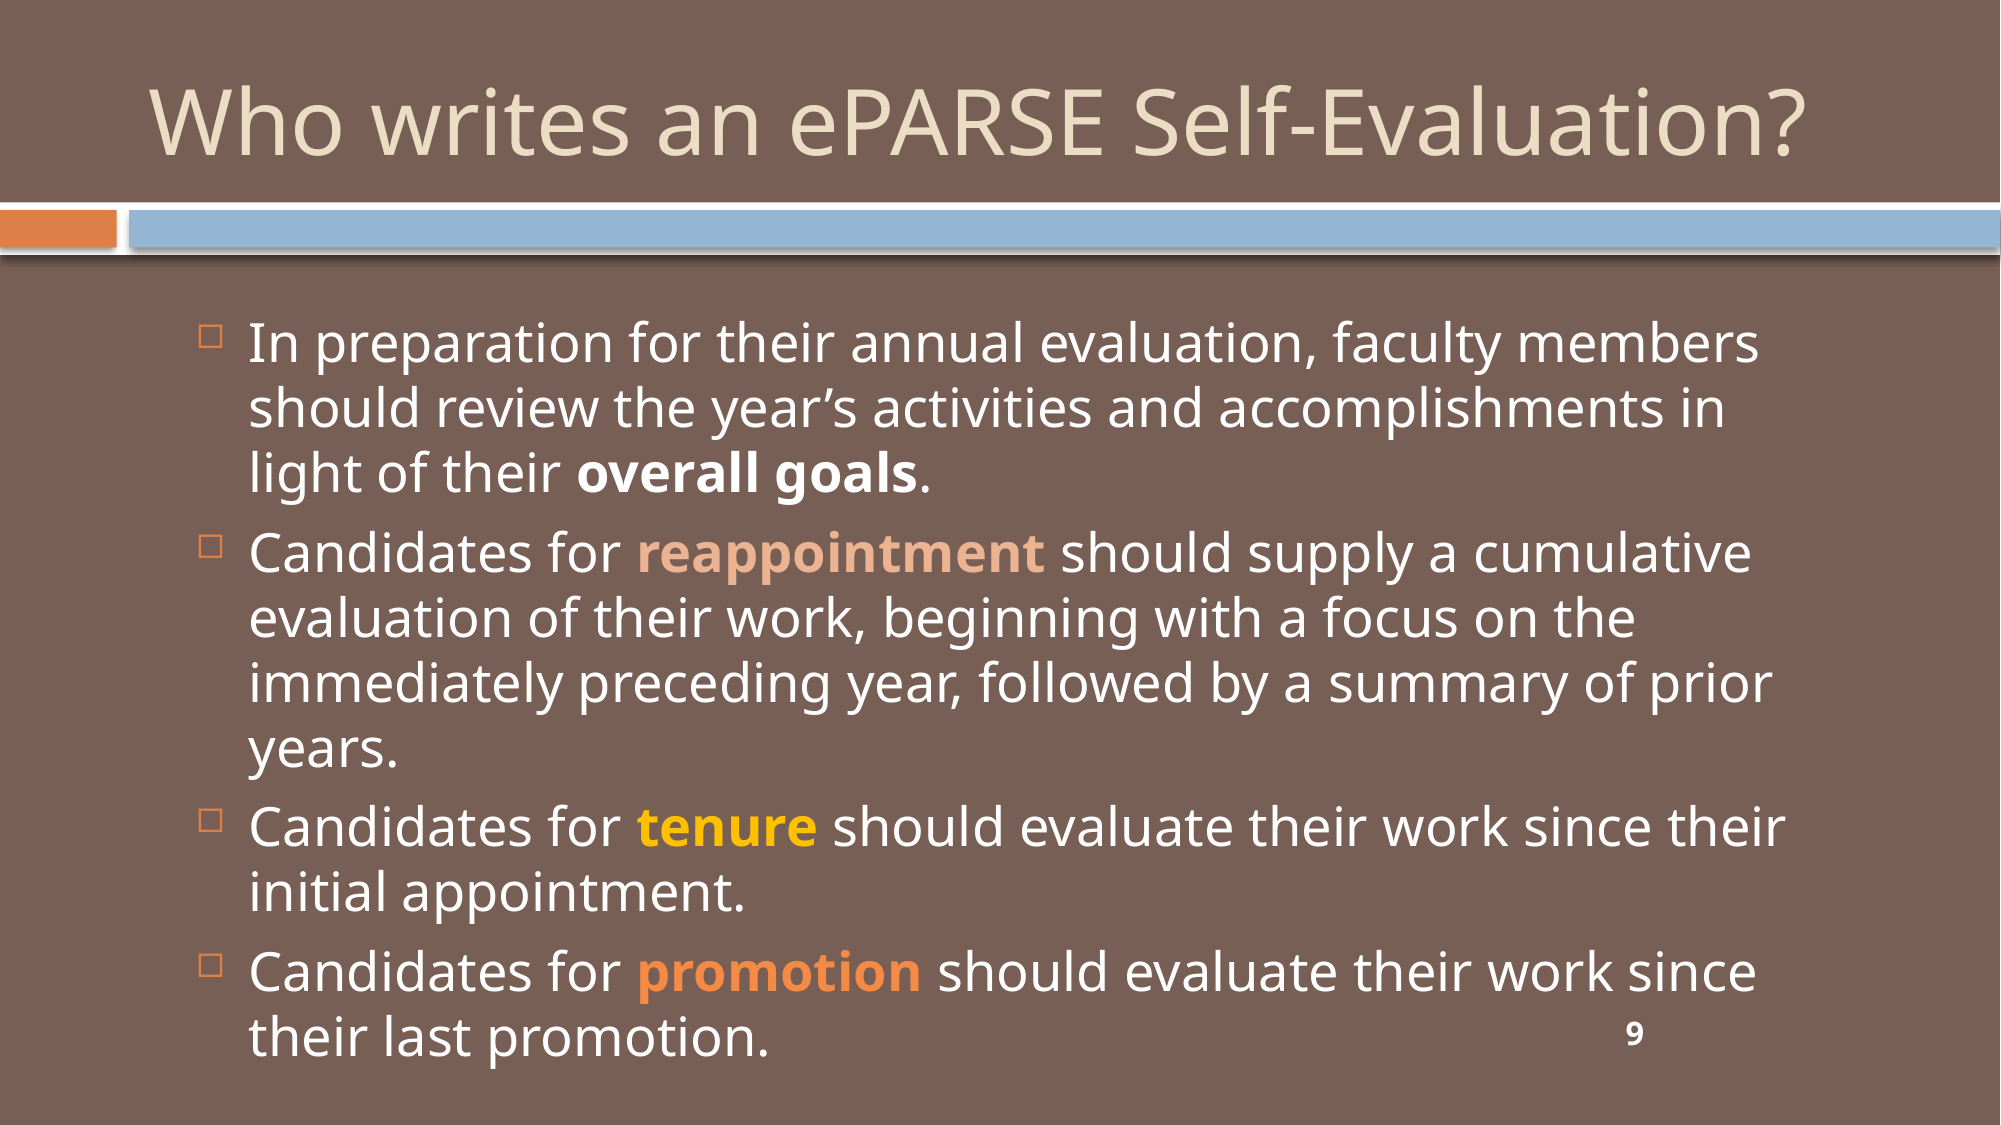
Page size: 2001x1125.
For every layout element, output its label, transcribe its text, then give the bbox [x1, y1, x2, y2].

list In preparation for their annual evaluation, faculty members should review the year’s activities and accomplishments in light of their overall goals. Candidates for reappointment should supply a cumulative evaluation of their work, beginning with a focus on the immediately preceding year, followed by a summary of prior years. Candidates for tenure should evaluate their work since their initial appointment. Candidates for promotion should evaluate their work since their last promotion. [181, 301, 1860, 1066]
title Who writes an ePARSE Self-Evaluation? [133, 37, 1918, 200]
